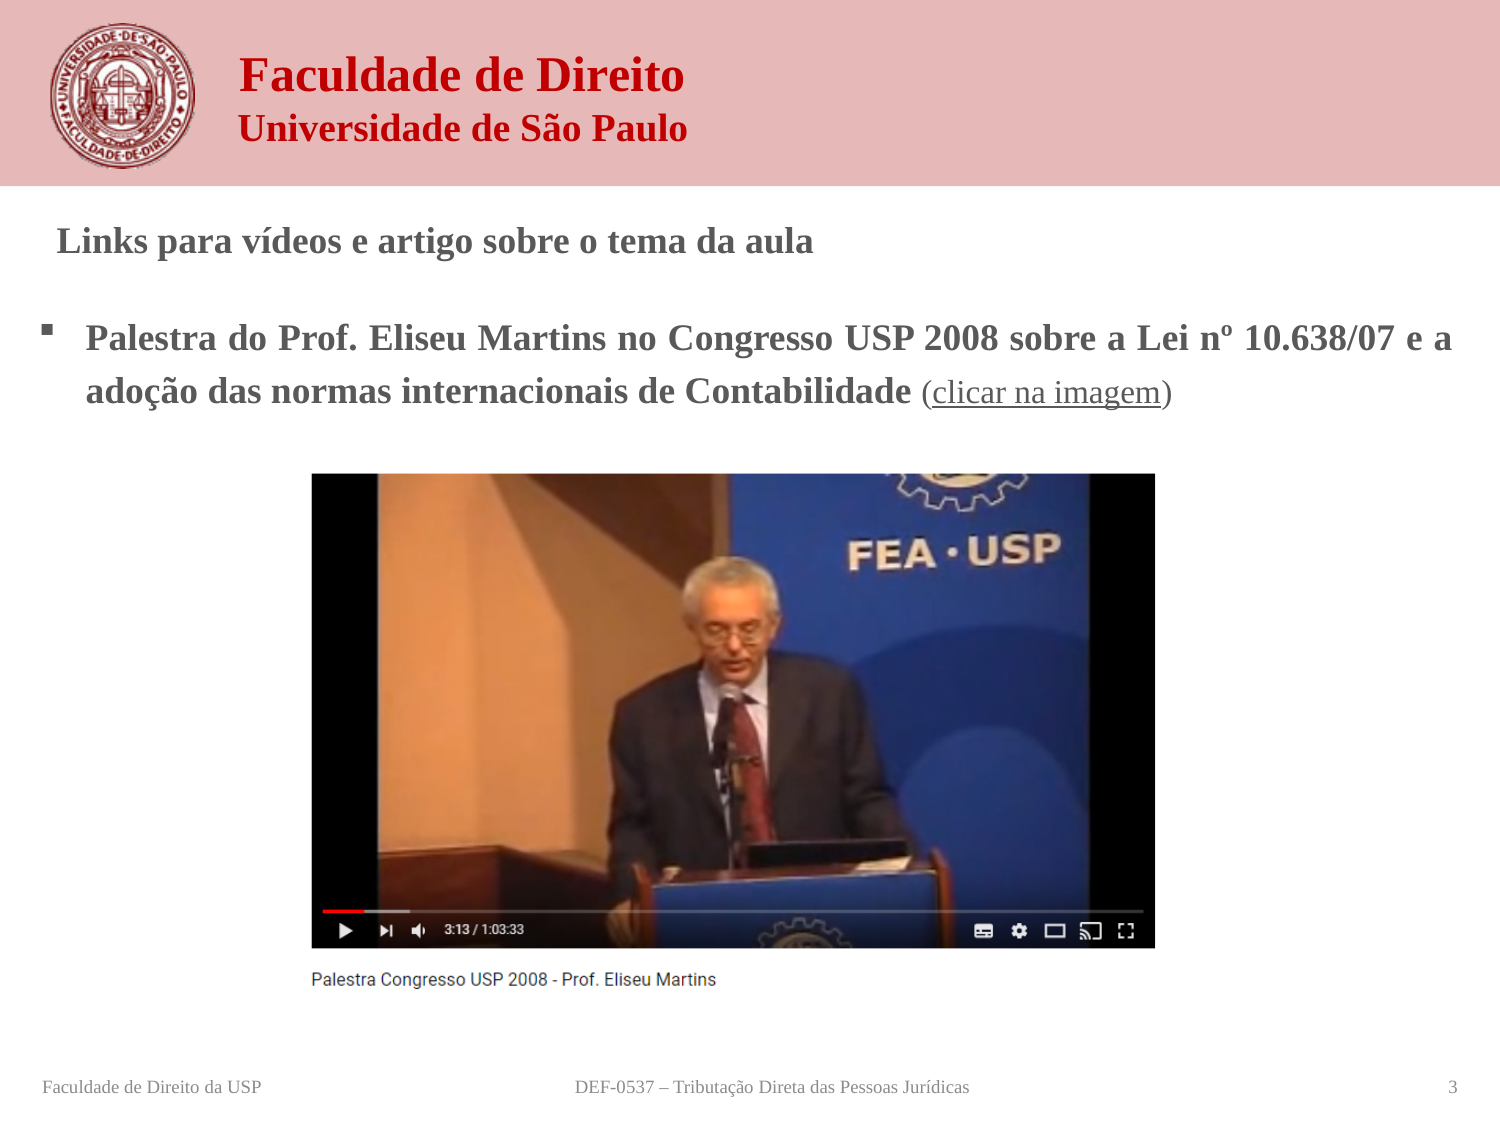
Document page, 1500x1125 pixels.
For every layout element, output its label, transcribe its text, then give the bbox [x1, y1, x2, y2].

picture [308, 472, 1156, 1000]
picture [49, 23, 195, 169]
text_box Links para vídeos e artigo sobre o tema da aula [41, 199, 1472, 269]
text_box 3 [1135, 1055, 1473, 1116]
text_box Palestra do Prof. Eliseu Martins no Congresso USP 2008 sobre a Lei nº 10.638/07 e a adoção das normas internacionais de Contabilidade (clicar na imagem) [23, 296, 1469, 419]
text_box DEF-0537 – Tributação Direta das Pessoas Jurídicas [471, 1055, 1073, 1116]
text_box Faculdade de Direito da USP [27, 1055, 365, 1116]
